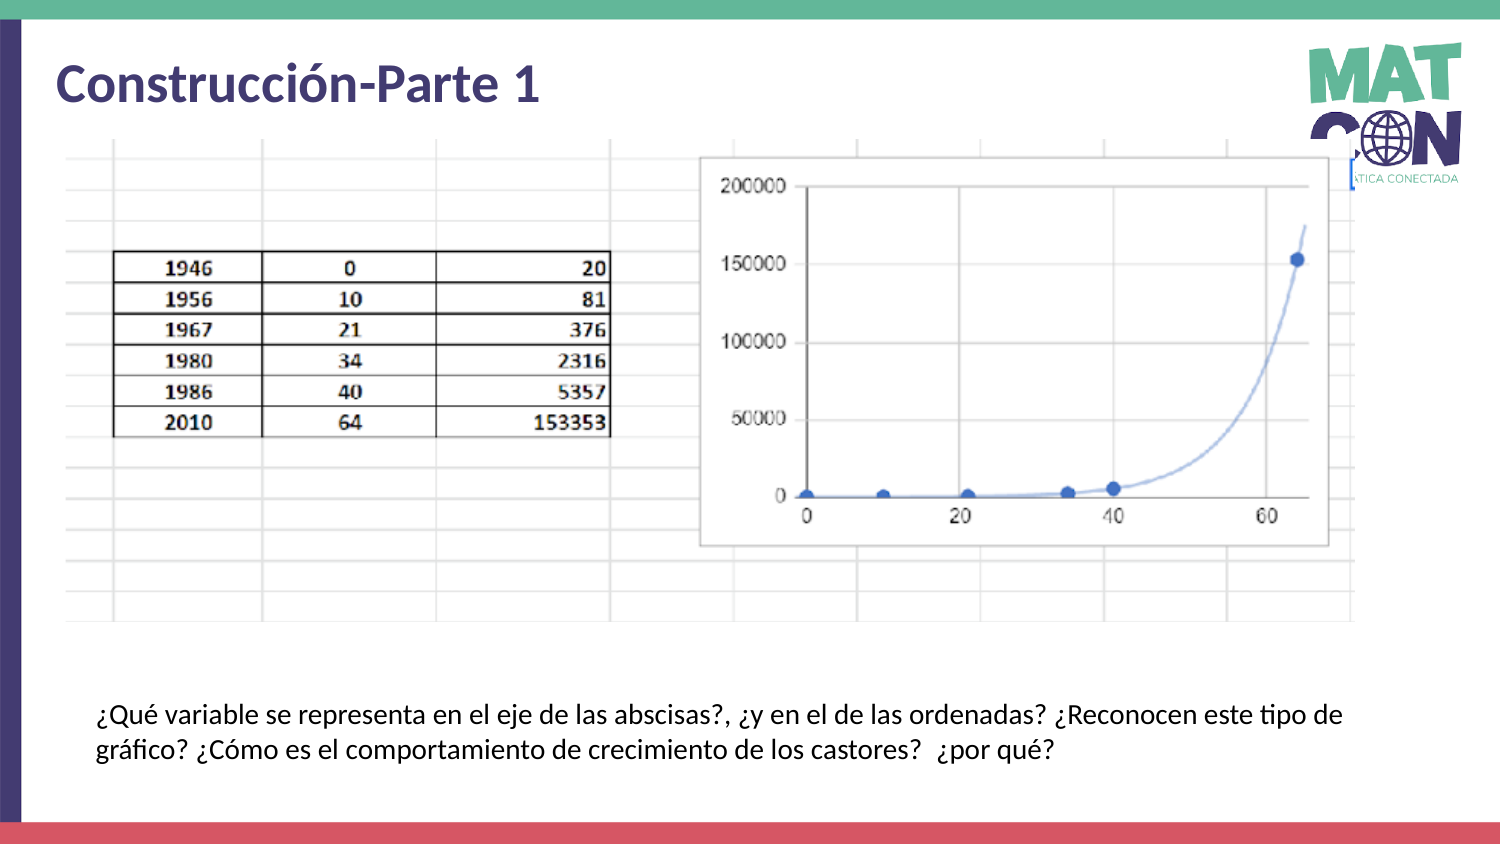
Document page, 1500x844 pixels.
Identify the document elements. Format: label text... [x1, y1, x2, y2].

text_box ¿Qué variable se representa en el eje de las abscisas?, ¿y en el de las ordenadas? ¿Reconocen este tipo de gráfico? ¿Cómo es el comportamiento de crecimiento de los castores? ¿por qué? [80, 687, 1420, 773]
text_box Construcción-Parte 1 [45, 41, 726, 120]
picture [0, 0, 1500, 844]
